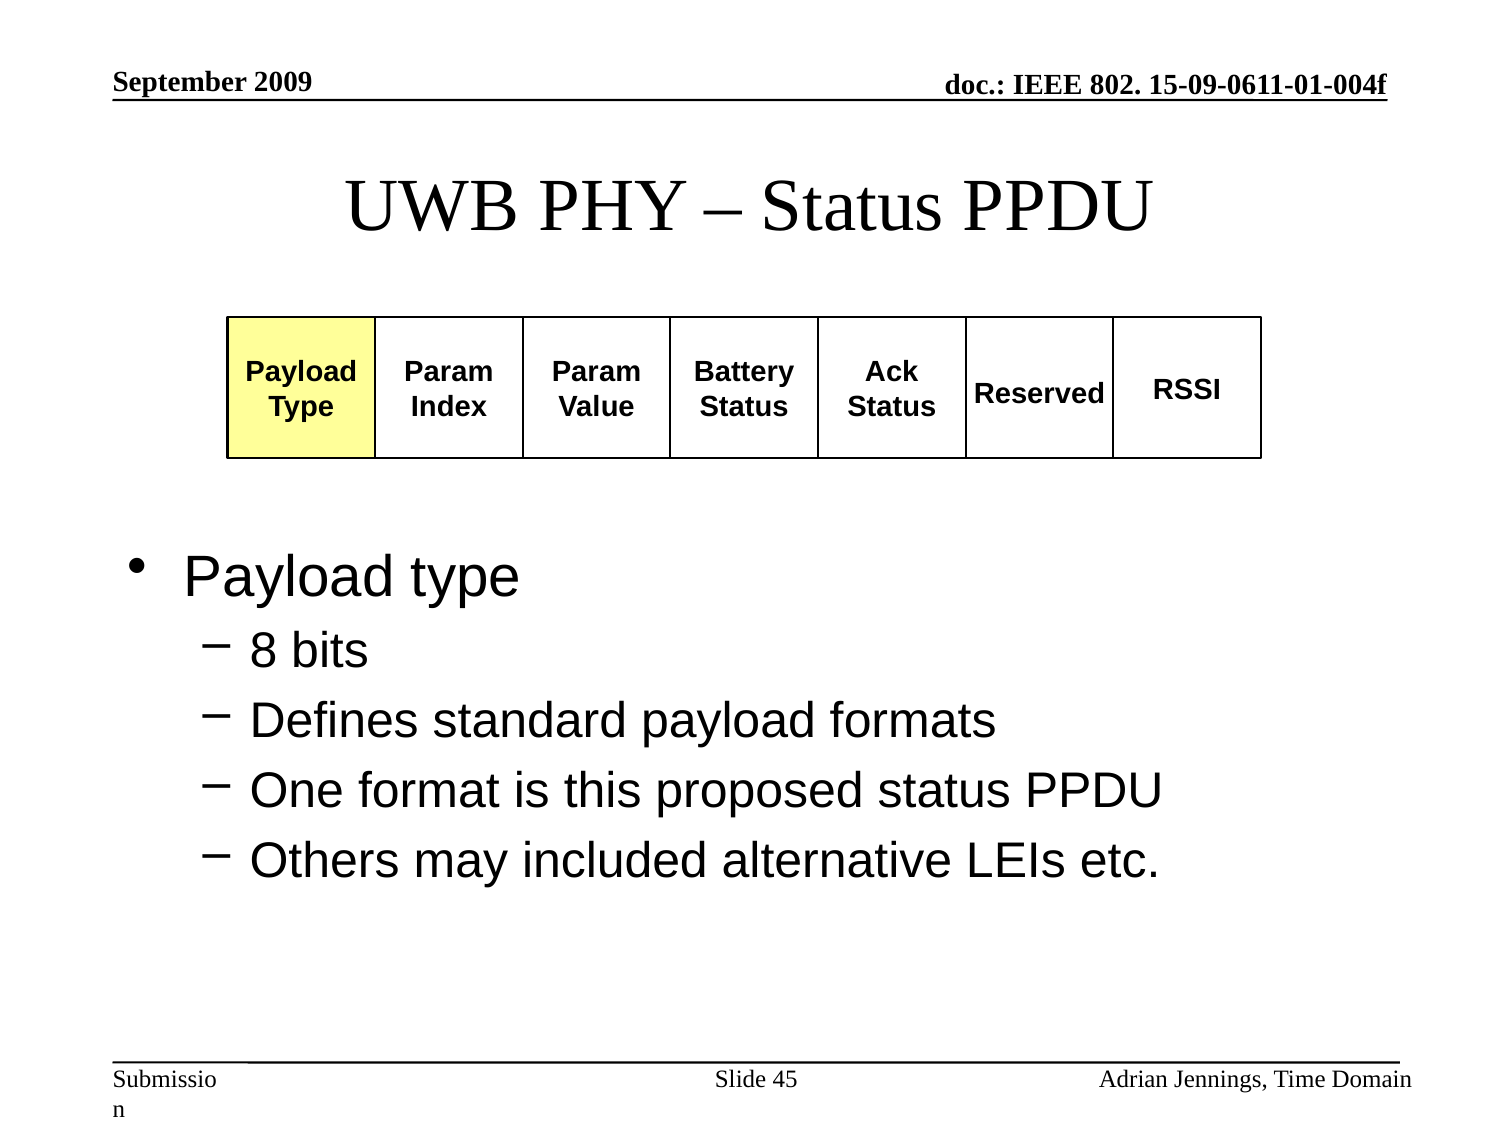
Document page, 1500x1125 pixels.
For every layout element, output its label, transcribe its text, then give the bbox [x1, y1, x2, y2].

text_box Param Value [522, 317, 670, 459]
text_box Reserved [965, 317, 1113, 459]
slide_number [112, 62, 376, 98]
text_box Payload Type [227, 317, 375, 459]
text_box Ack Status [818, 317, 965, 459]
title UWB PHY – Status PPDU [112, 112, 1388, 288]
text_box Battery Status [670, 317, 818, 459]
text_box RSSI [1113, 317, 1261, 459]
list Payload type 8 bits Defines standard payload formats One format is this proposed status PPDU Others may included alternative LEIs etc. [112, 530, 1388, 1001]
text_box Param Index [375, 317, 522, 459]
slide_number Slide 45 [712, 1061, 800, 1093]
footer Adrian Jennings, Time Domain [899, 1061, 1413, 1093]
